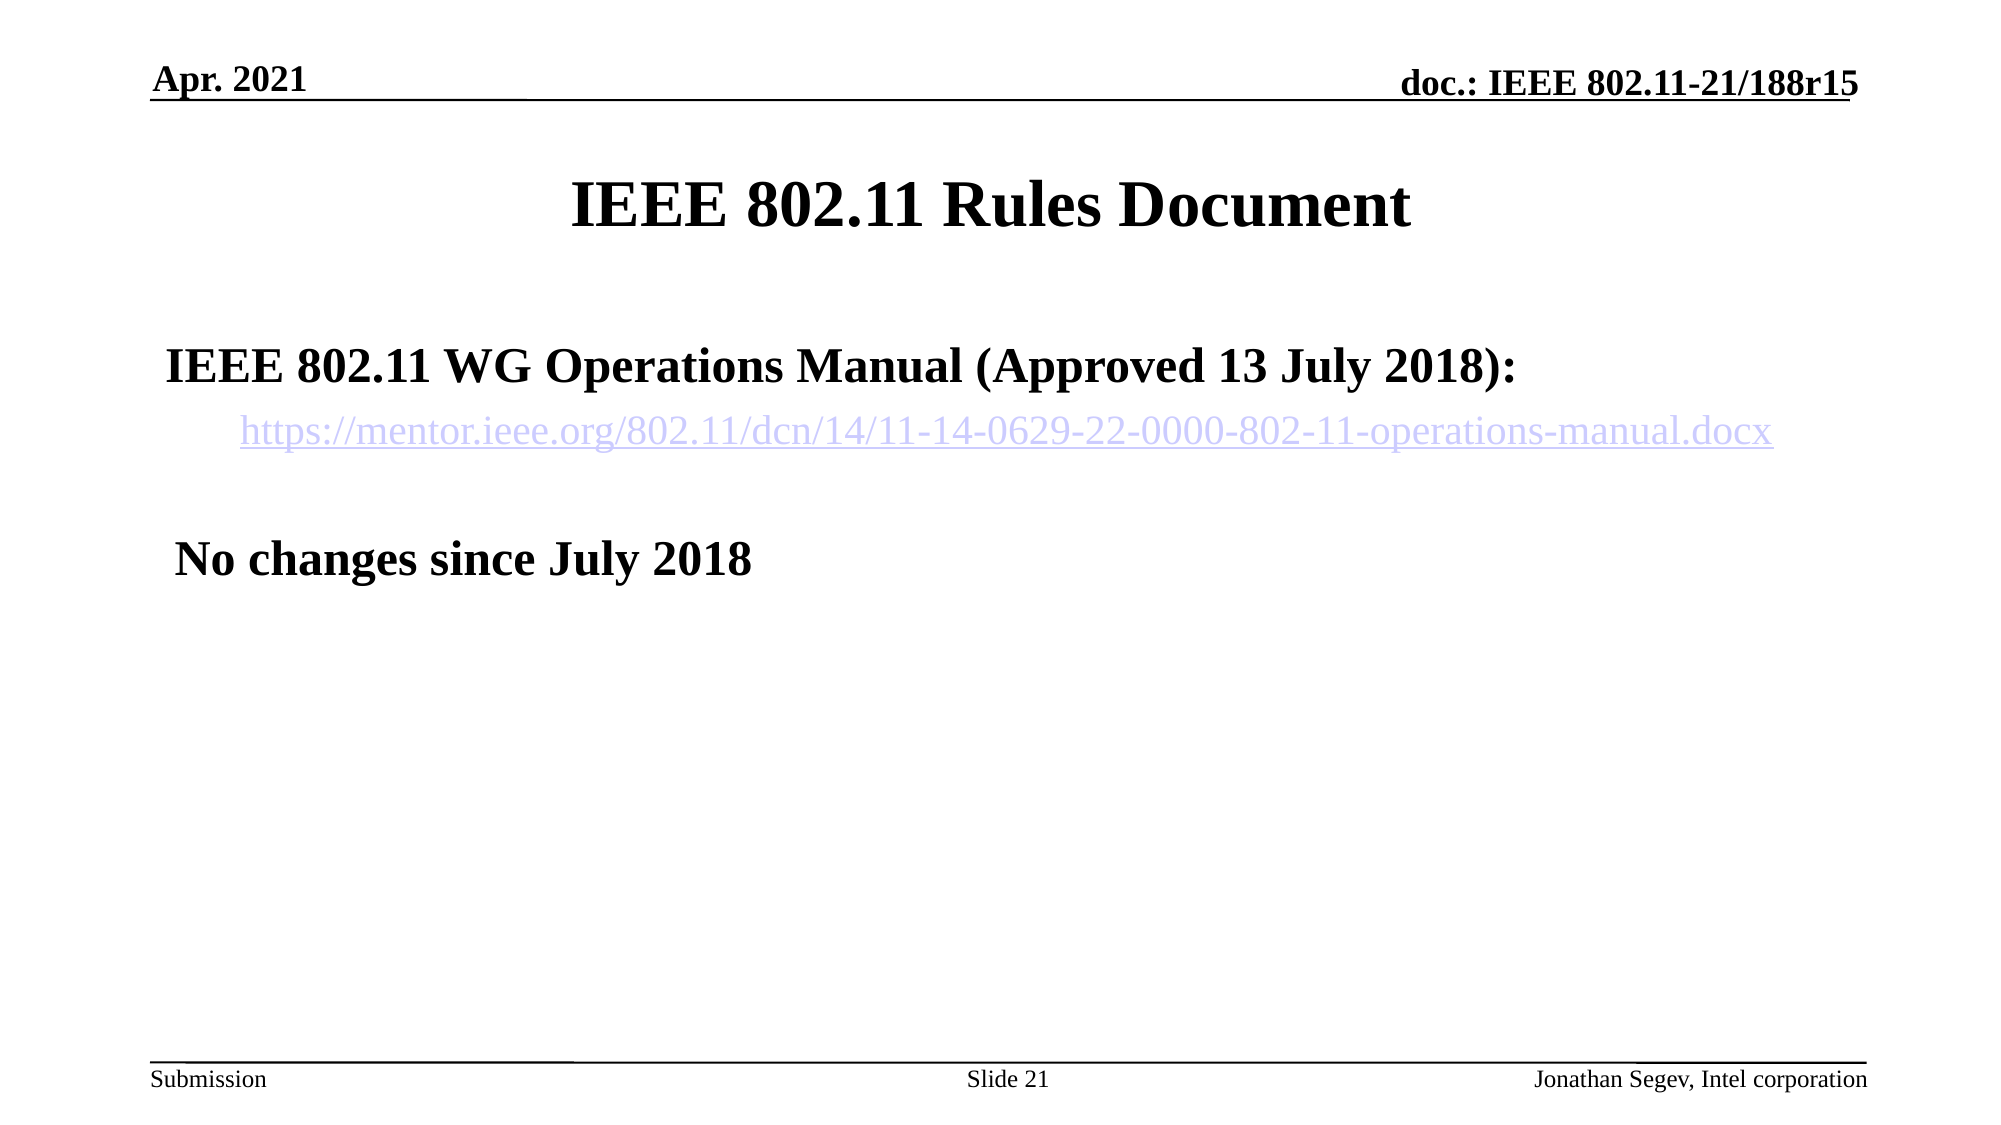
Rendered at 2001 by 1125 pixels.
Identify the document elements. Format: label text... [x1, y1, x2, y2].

slide_number Slide 21 [950, 1061, 1067, 1123]
title IEEE 802.11 Rules Document [149, 112, 1850, 288]
list IEEE 802.11 WG Operations Manual (Approved 13 July 2018): https://mentor.ieee.org/802.11/dcn/14/11-14-0629-22-0000-802-11-operations-manual.docx No changes since July 2018 [149, 324, 1850, 1000]
footer Jonathan Segev, Intel corporation [1171, 1061, 1869, 1093]
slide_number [152, 54, 563, 100]
